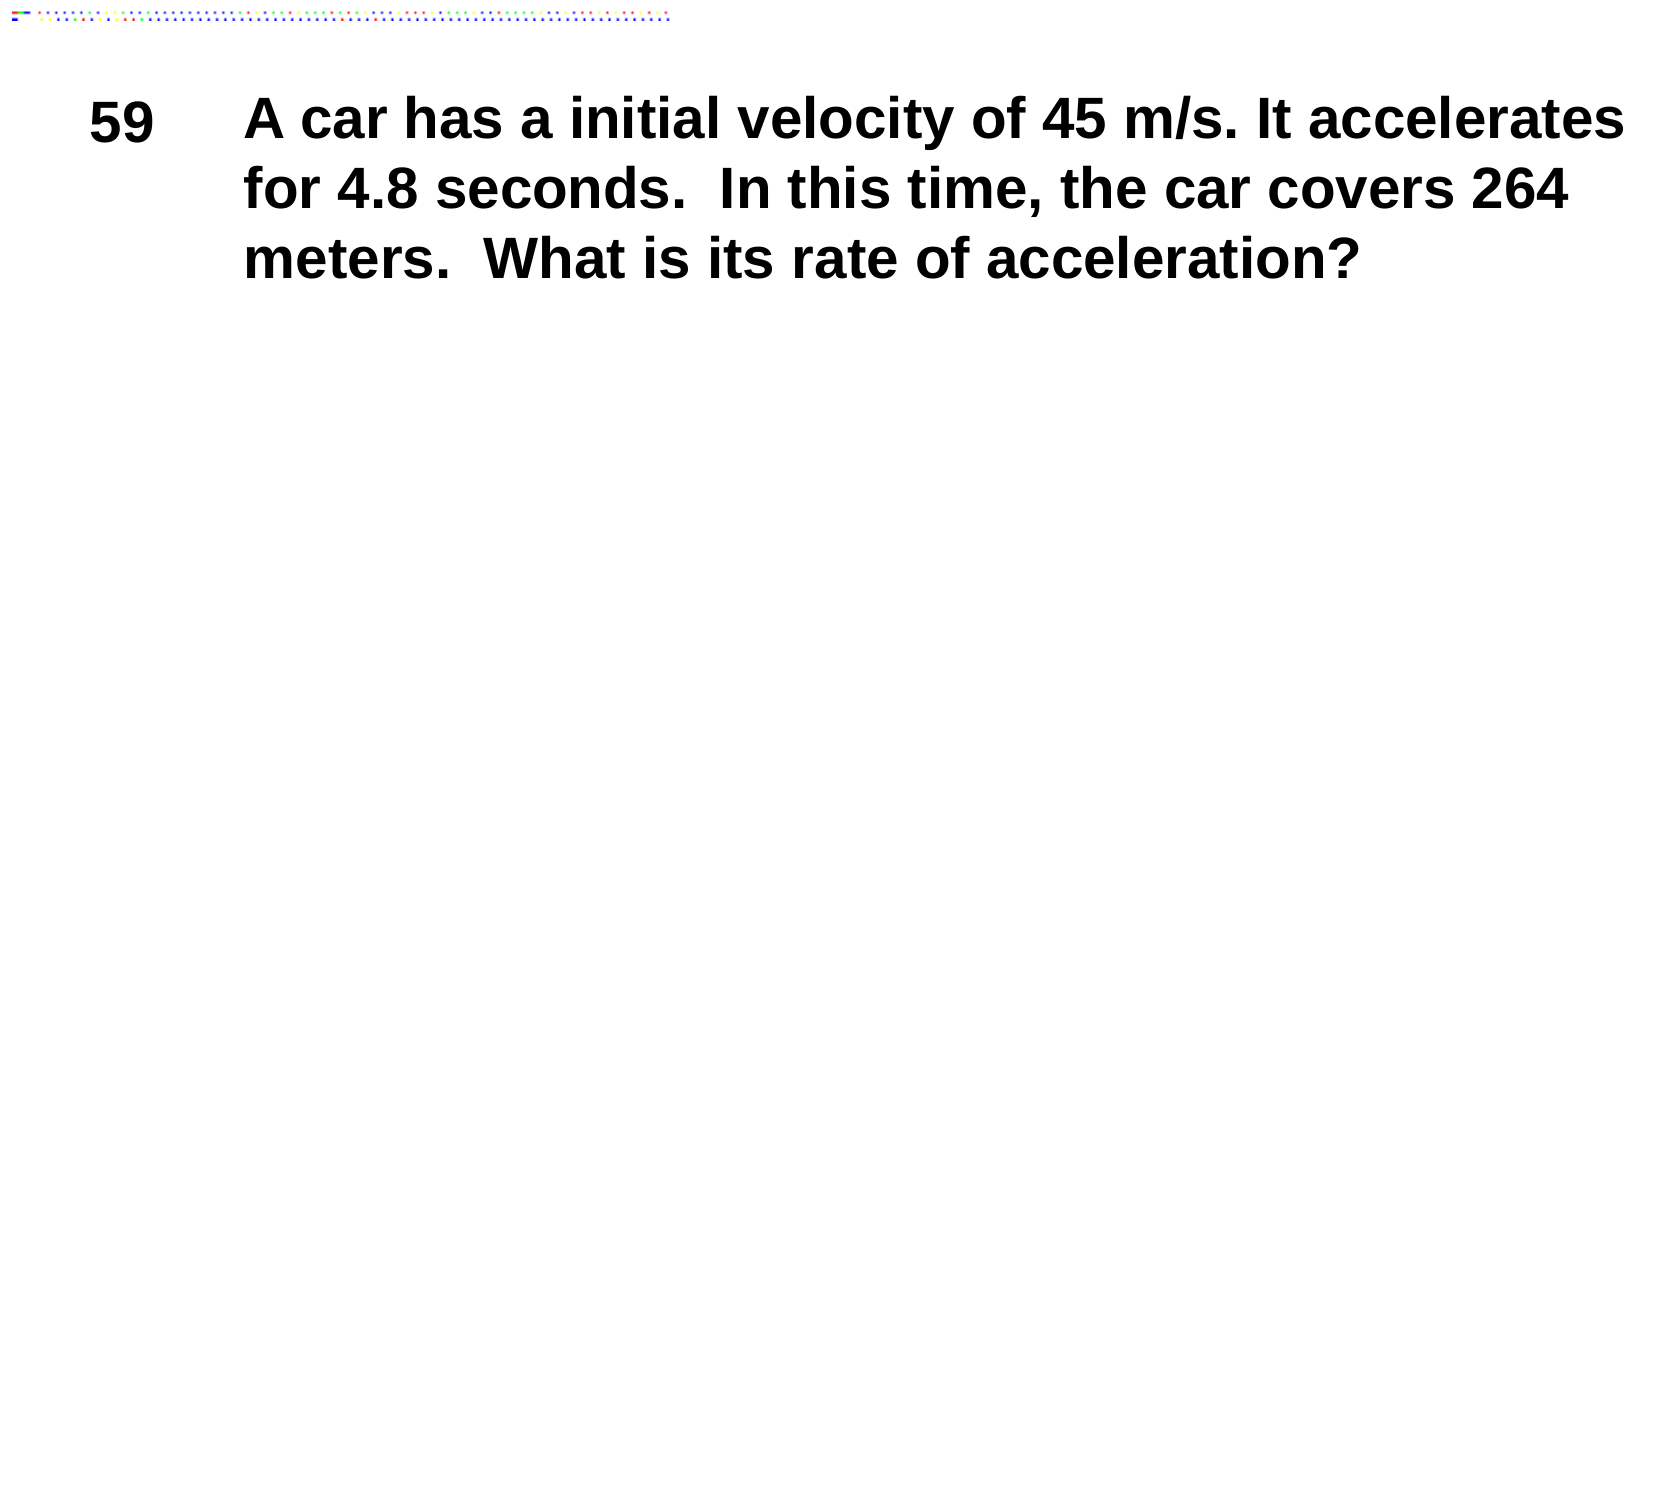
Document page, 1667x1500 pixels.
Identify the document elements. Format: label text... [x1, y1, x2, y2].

picture [12, 10, 680, 21]
text_box A car has a initial velocity of 45 m/s. It accelerates for 4.8 seconds. In this time, the car covers 264 meters. What is its rate of acceleration? [229, 72, 1646, 298]
text_box 59 [74, 76, 229, 162]
